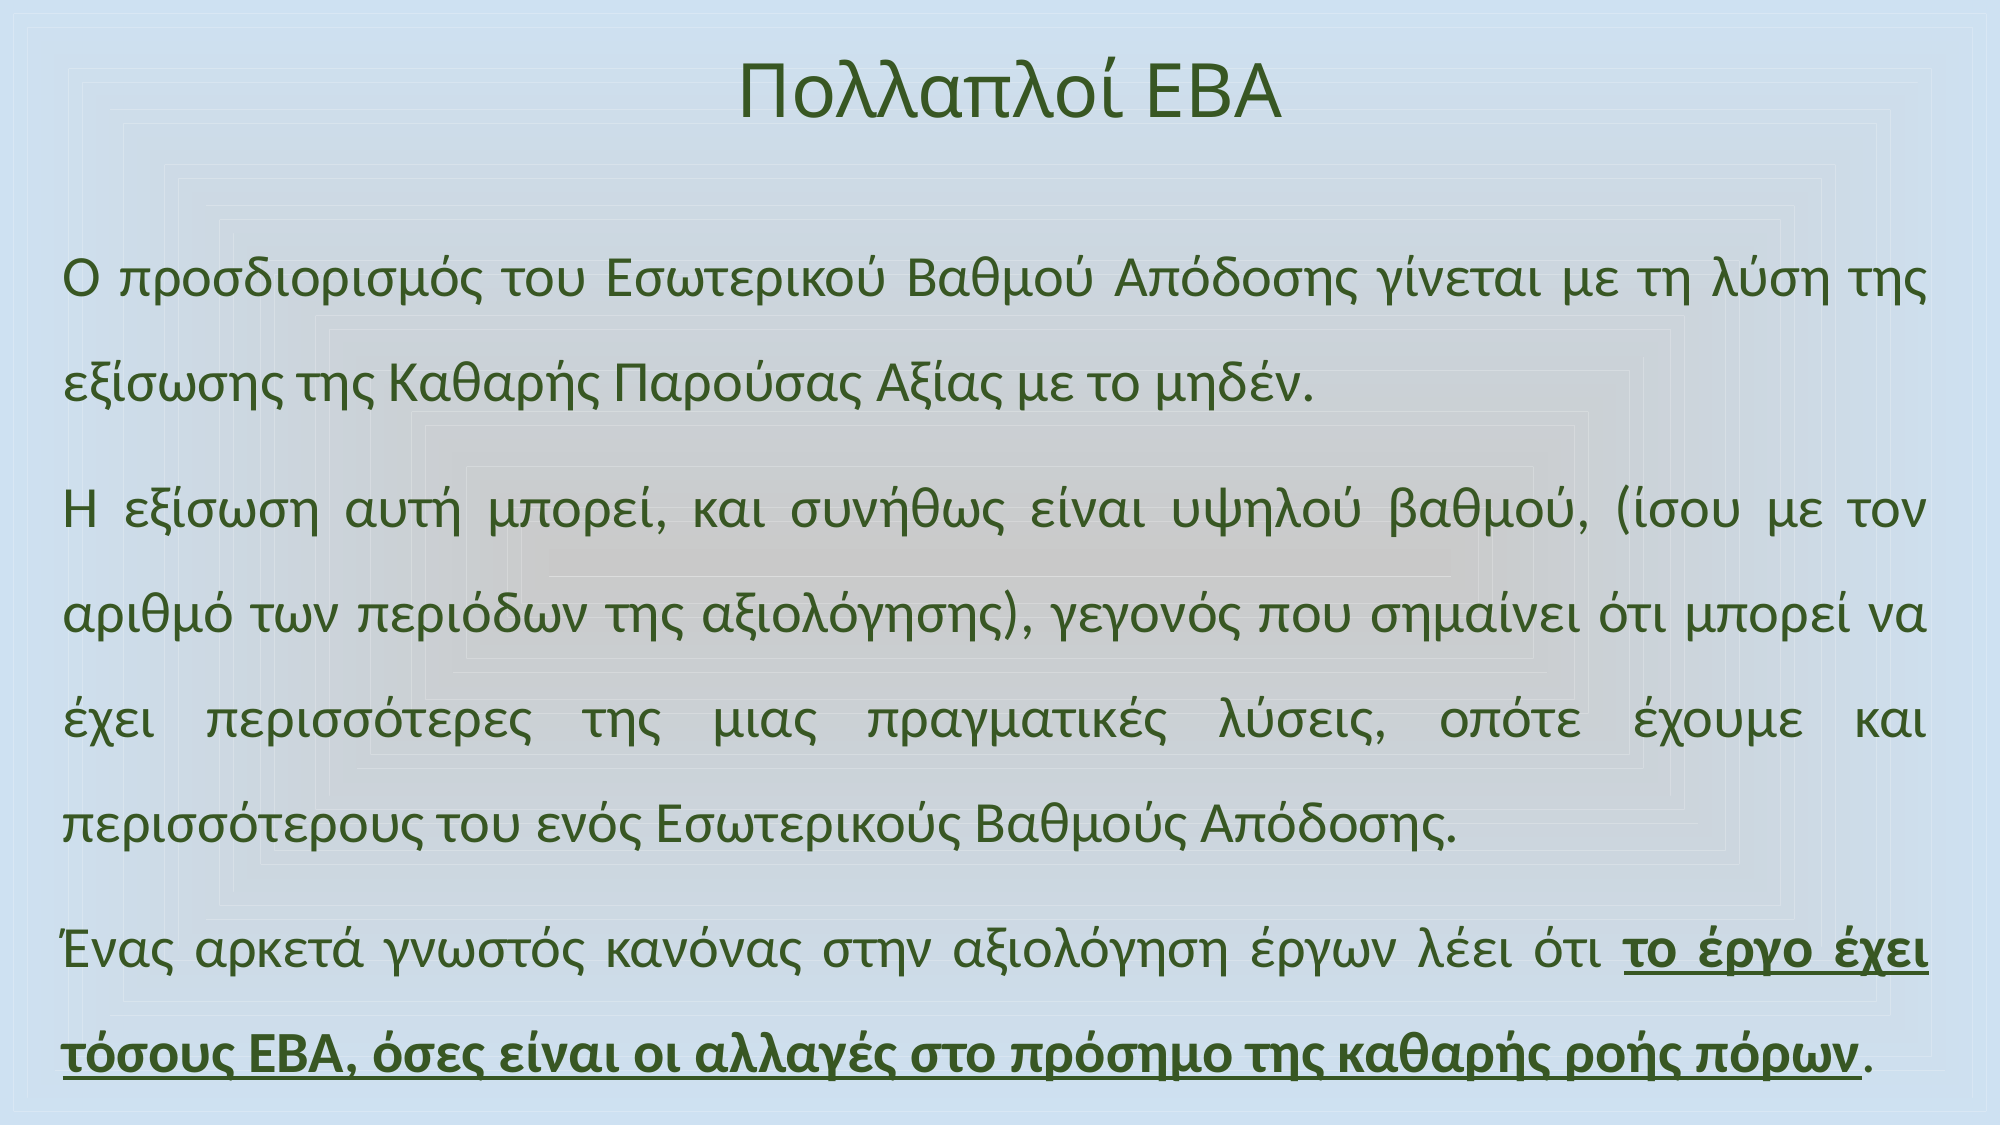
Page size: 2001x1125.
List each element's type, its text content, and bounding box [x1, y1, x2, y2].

list Ο προσδιορισμός του Εσωτερικού Βαθμού Απόδοσης γίνεται με τη λύση της εξίσωσης της Καθαρής Παρούσας Αξίας με το μηδέν. Η εξίσωση αυτή μπορεί, και συνήθως είναι υψηλού βαθμού, (ίσου με τον αριθμό των περιόδων της αξιολόγησης), γεγονός που σημαίνει ότι μπορεί να έχει περισσότερες της μιας πραγματικές λύσεις, οπότε έχουμε και περισσότερους του ενός Εσωτερικούς Βαθμούς Απόδοσης. Ένας αρκετά γνωστός κανόνας στην αξιολόγηση έργων λέει ότι το έργο έχει τόσους ΕΒΑ, όσες είναι οι αλλαγές στο πρόσημο της καθαρής ροής πόρων. [47, 195, 1945, 1063]
title Πολλαπλοί ΕΒΑ [147, 0, 1873, 187]
